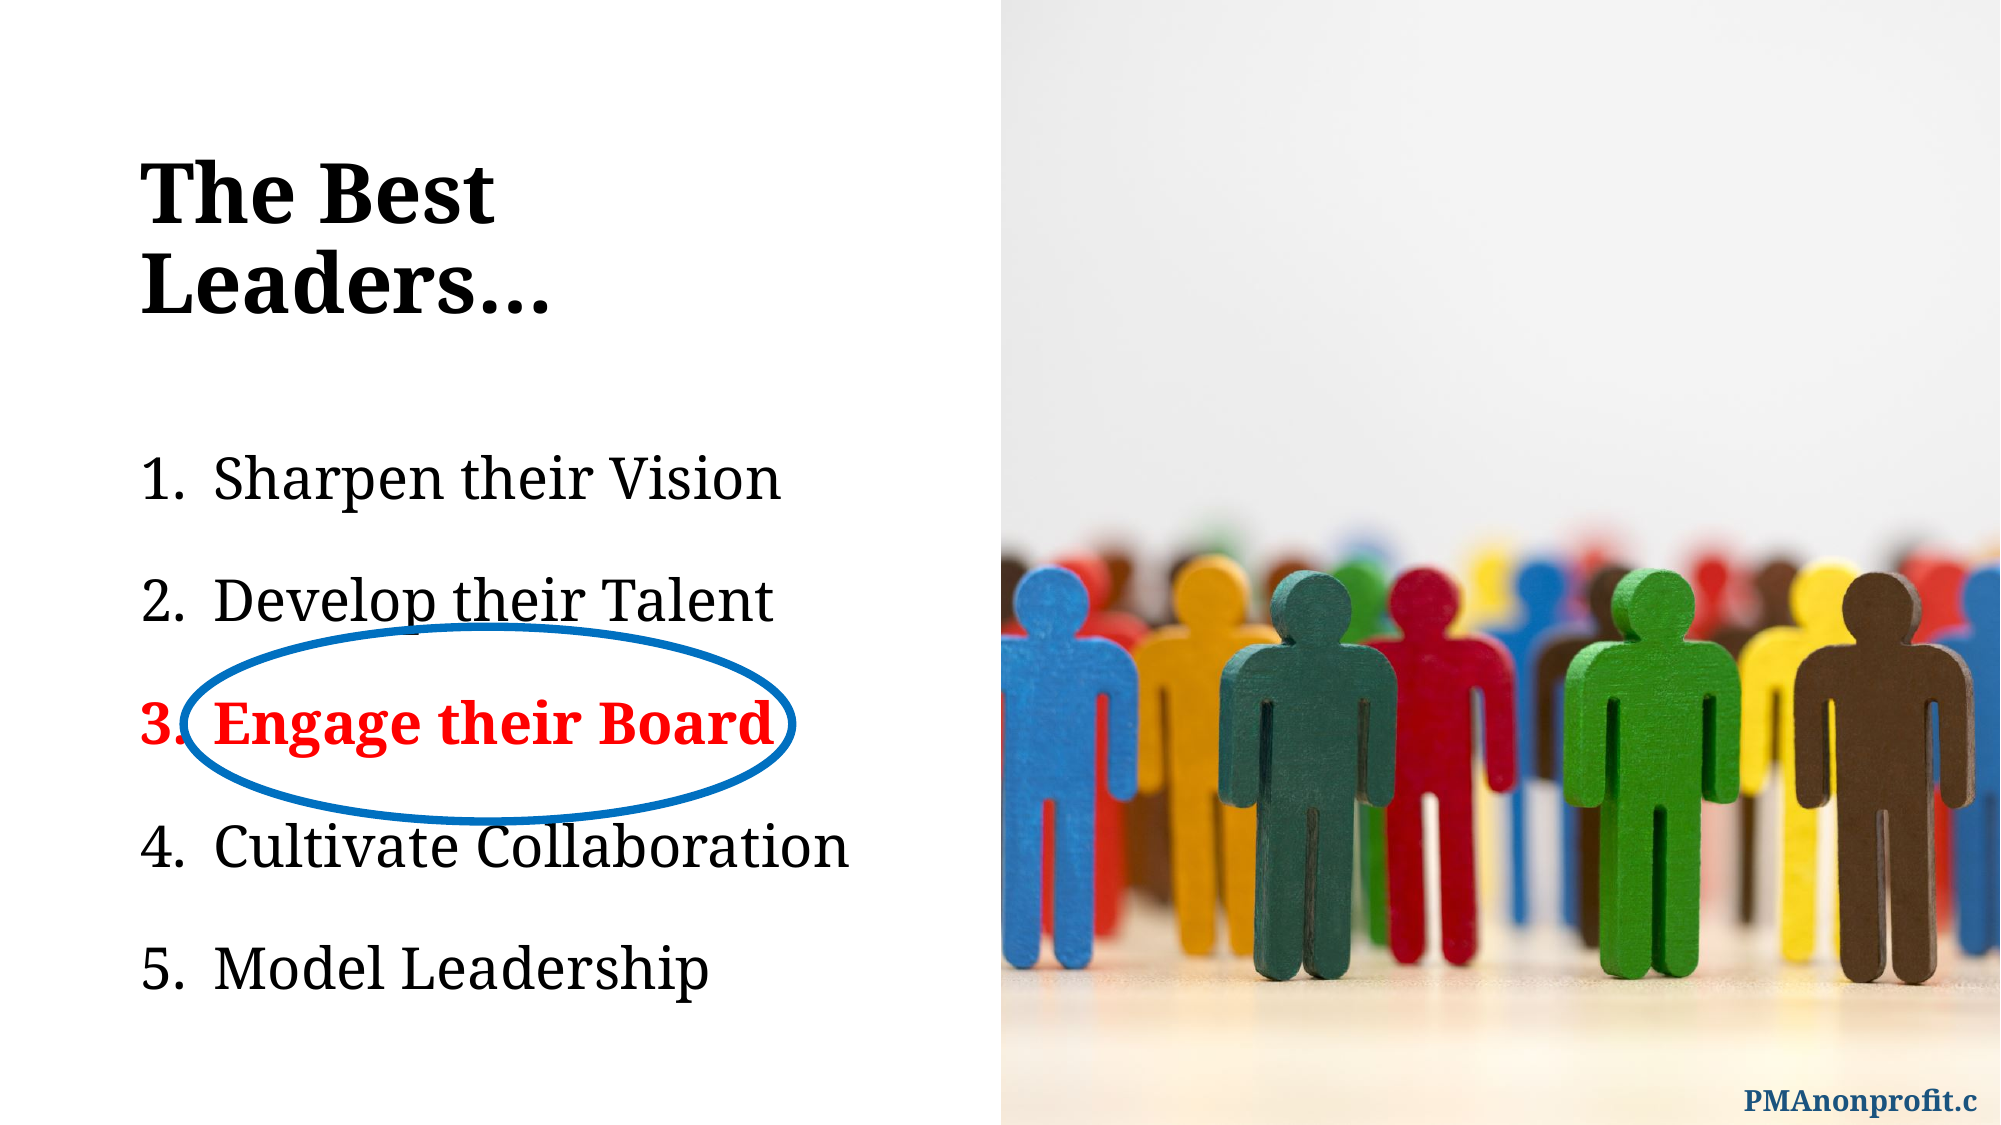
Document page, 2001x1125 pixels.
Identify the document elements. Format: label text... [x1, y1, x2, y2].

picture [1000, 0, 2000, 1125]
list Sharpen their Vision Develop their Talent Engage their Board Cultivate Collaboration Model Leadership [124, 359, 890, 1049]
title The Best Leaders… [124, 107, 909, 375]
text_box [182, 625, 794, 824]
